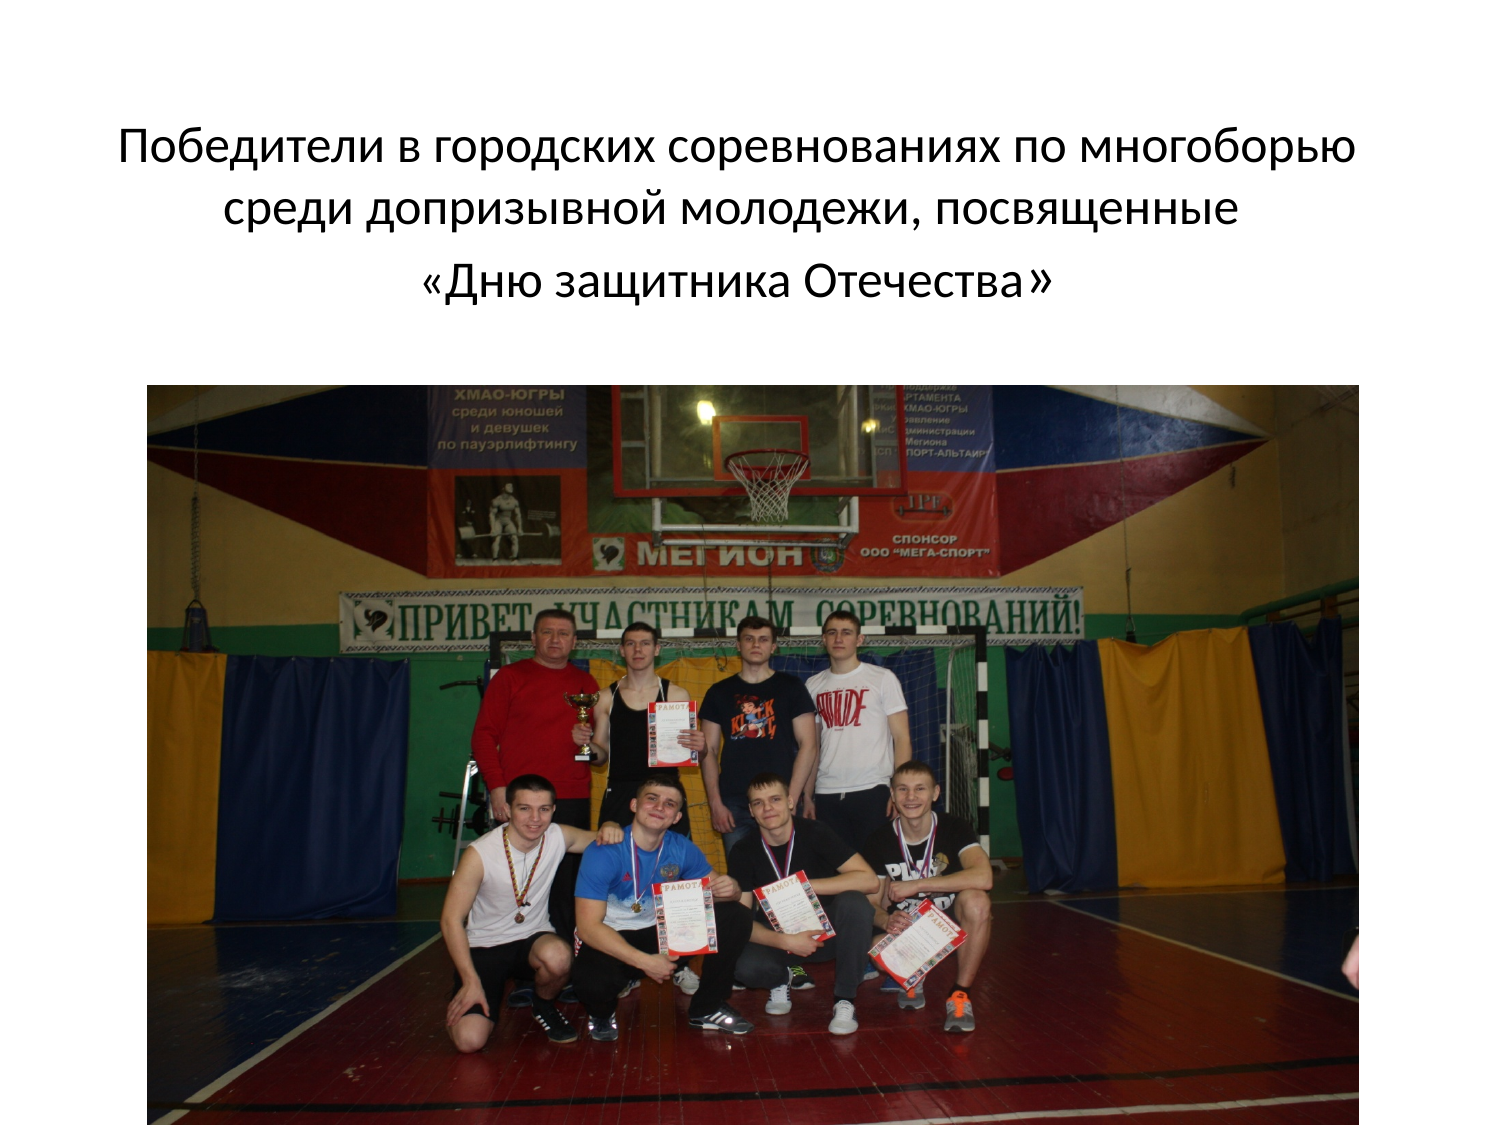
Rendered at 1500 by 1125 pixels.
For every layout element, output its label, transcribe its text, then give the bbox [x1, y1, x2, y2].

picture [147, 385, 1359, 1125]
title Победители в городских соревнованиях по многоборью среди допризывной молодежи, посвященные «Дню защитника Отечества» [100, 90, 1376, 332]
